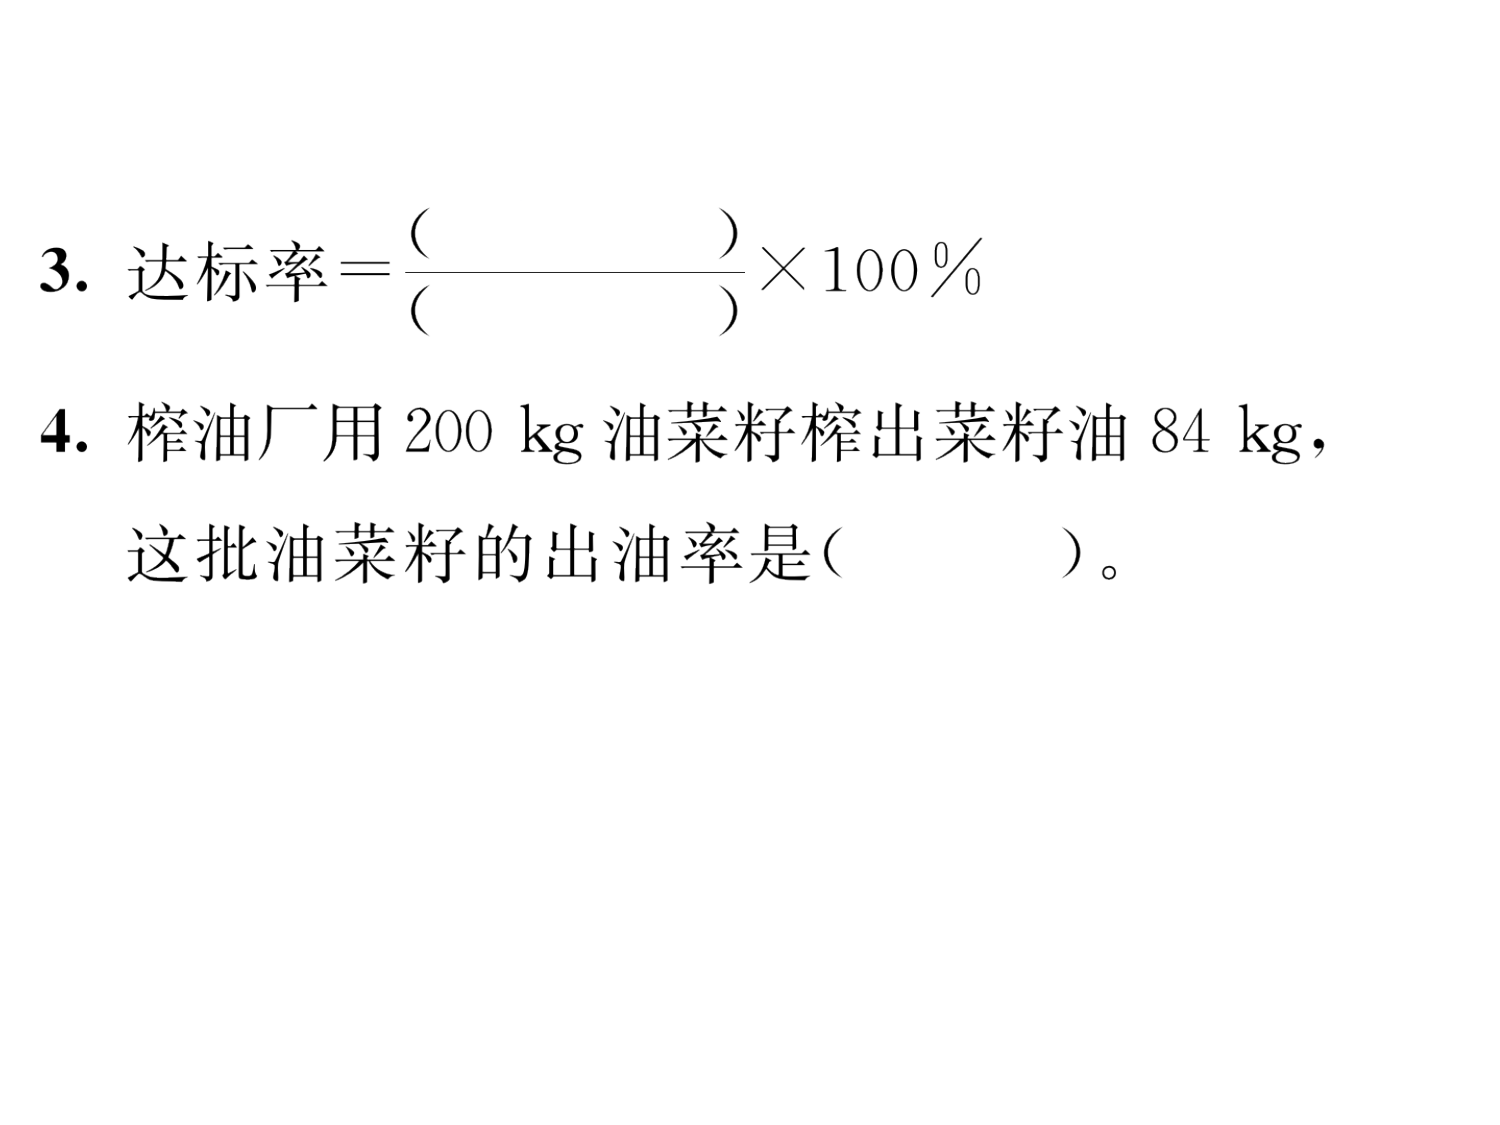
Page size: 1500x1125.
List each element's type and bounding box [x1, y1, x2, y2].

picture [35, 177, 1453, 613]
